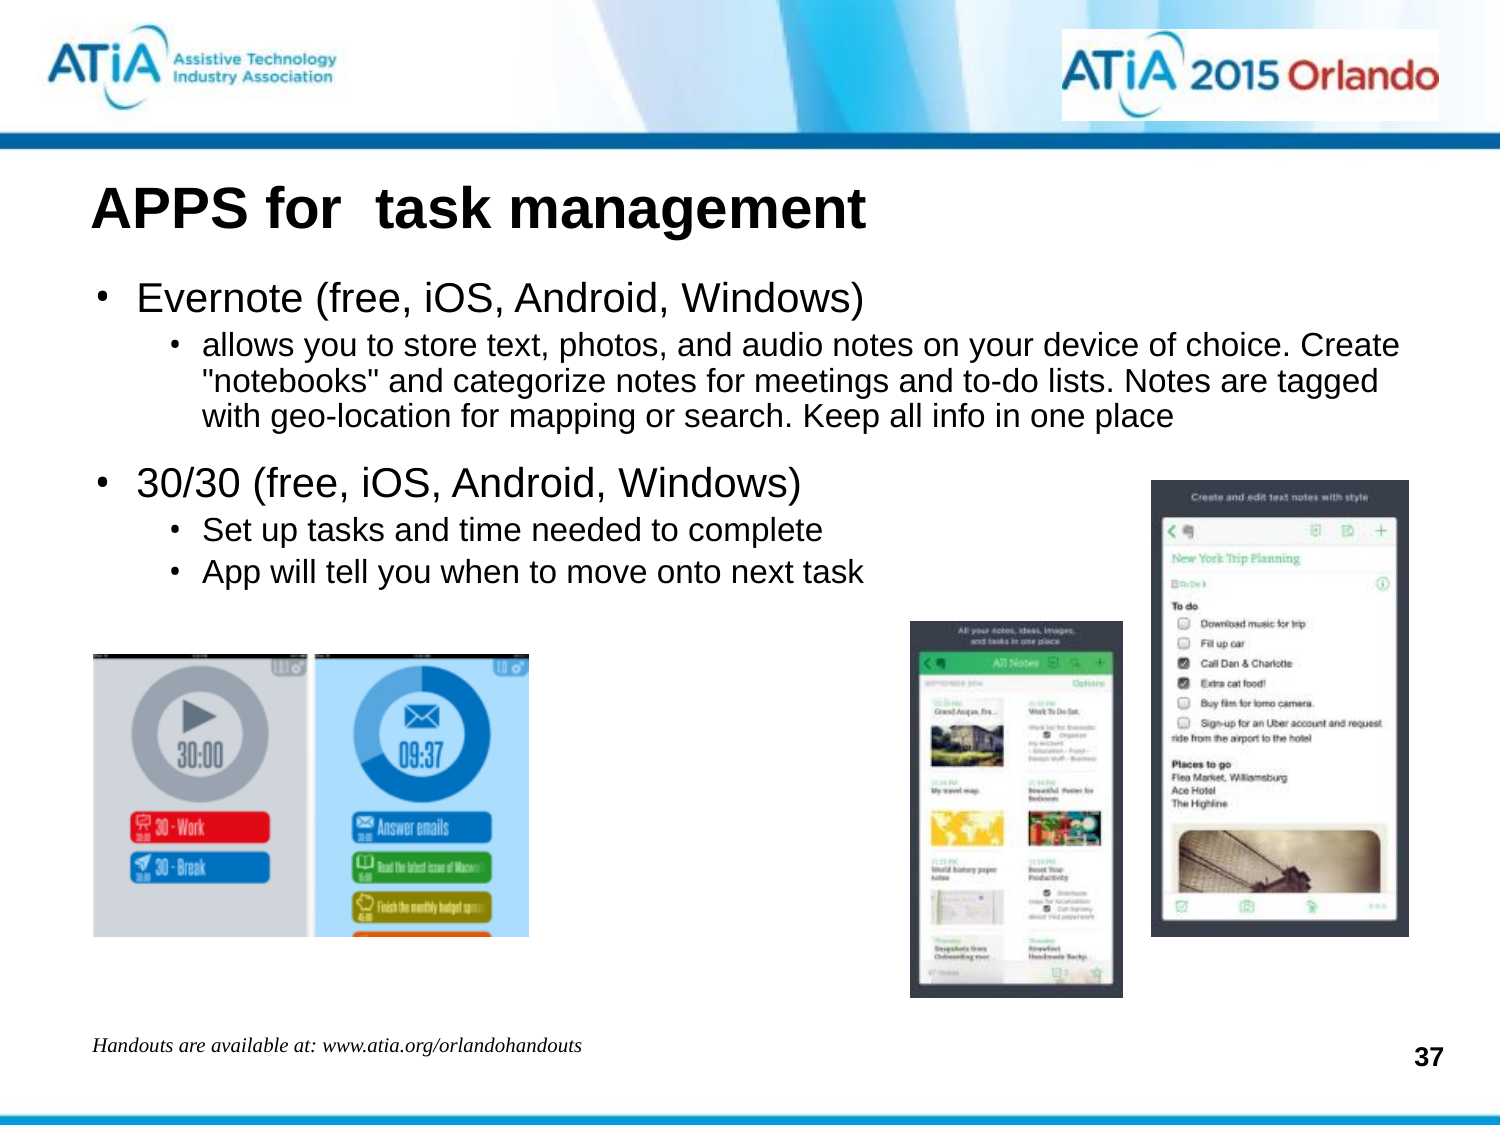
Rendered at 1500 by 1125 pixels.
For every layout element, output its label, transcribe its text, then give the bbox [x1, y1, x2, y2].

list Evernote (free, iOS, Android, Windows) allows you to store text, photos, and audio notes on your device of choice. Create "notebooks" and categorize notes for meetings and to-do lists. Notes are tagged with geo-location for mapping or search. Keep all info in one place 30/30 (free, iOS, Android, Windows) Set up tasks and time needed to complete App will tell you when to move onto next task [75, 263, 1459, 939]
picture [0, 0, 1500, 1117]
footer Handouts are available at: www.atia.org/orlandohandouts [77, 1013, 623, 1076]
slide_number 37 [1158, 1032, 1460, 1089]
title APPS for task management [75, 153, 1459, 248]
